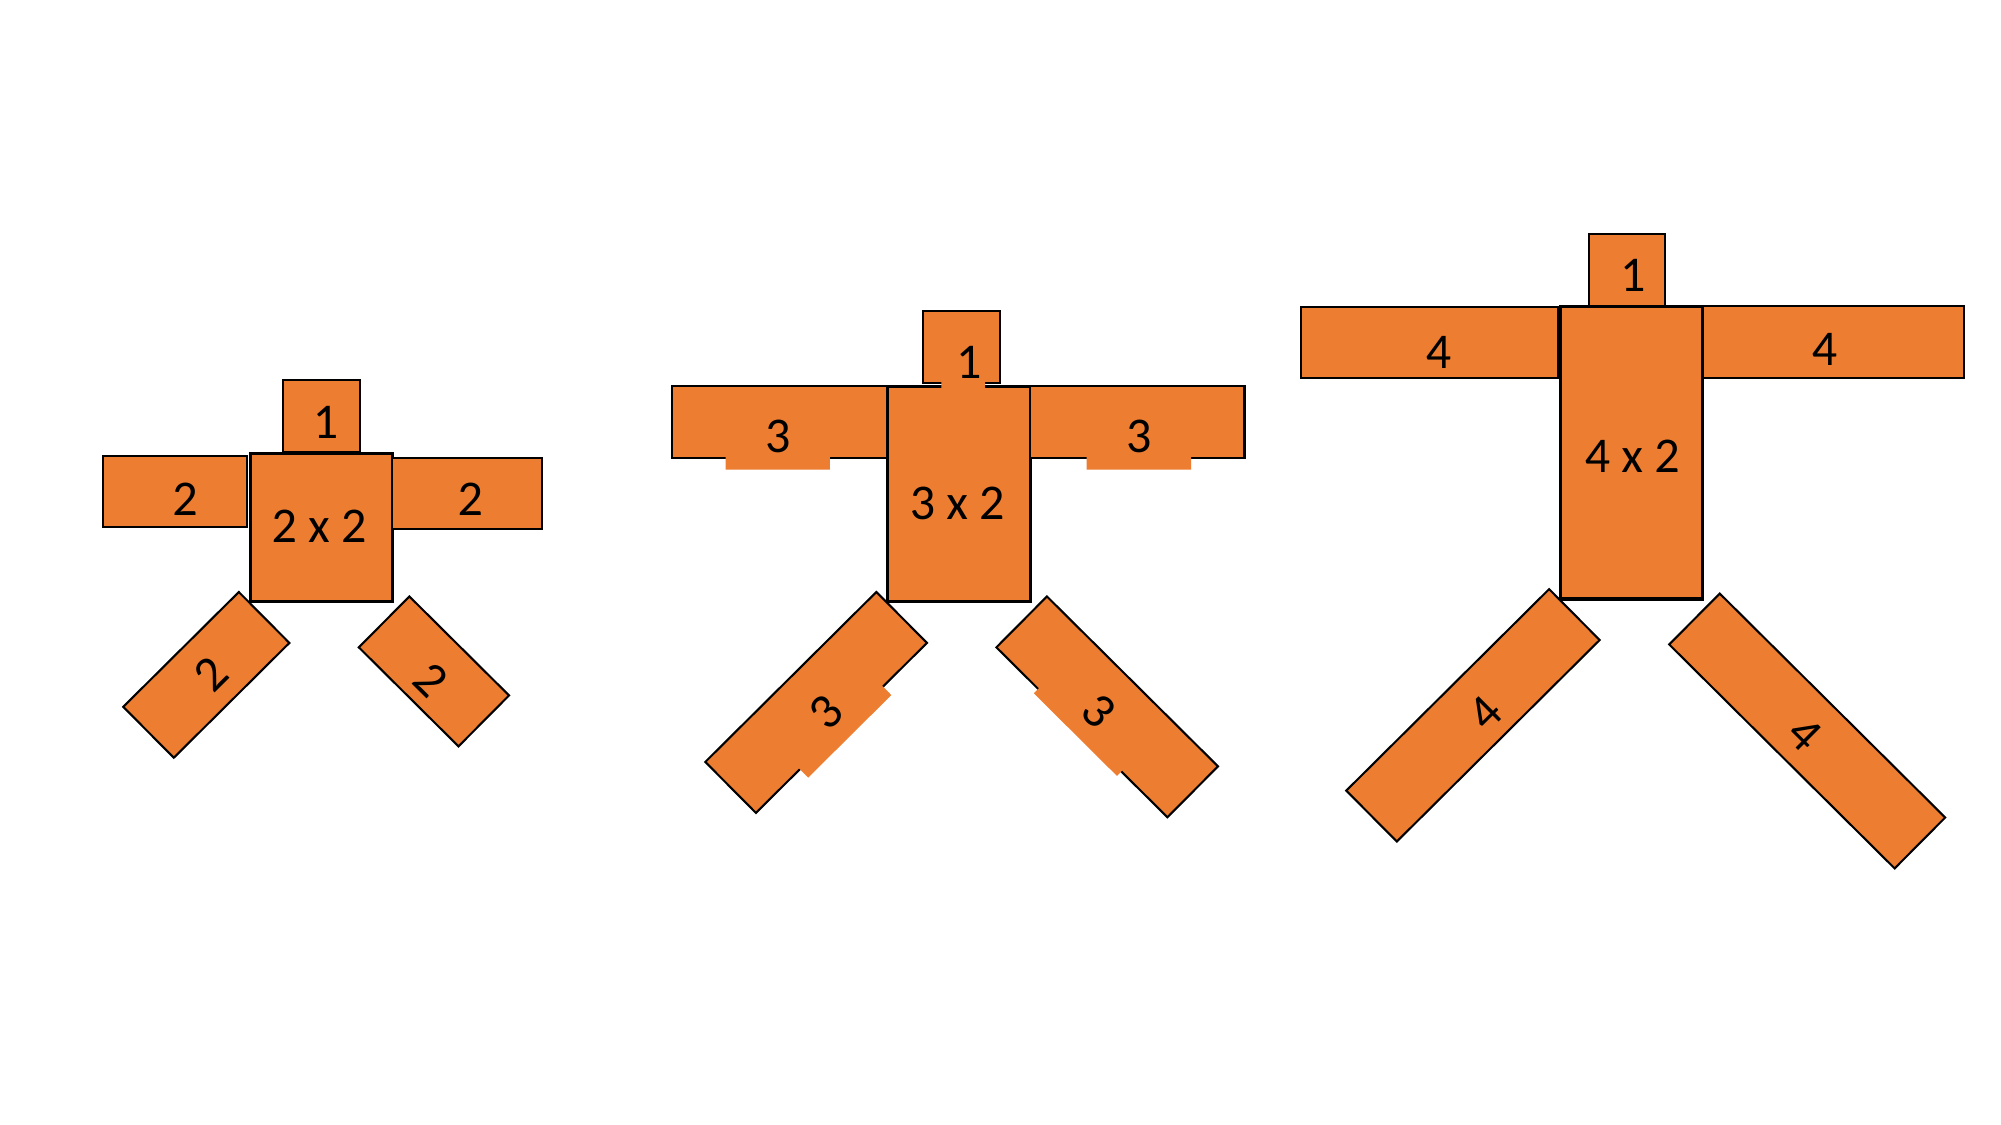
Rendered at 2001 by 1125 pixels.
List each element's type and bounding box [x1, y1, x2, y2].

text_box [672, 311, 1245, 743]
text_box [103, 379, 543, 714]
text_box [1300, 234, 1967, 769]
